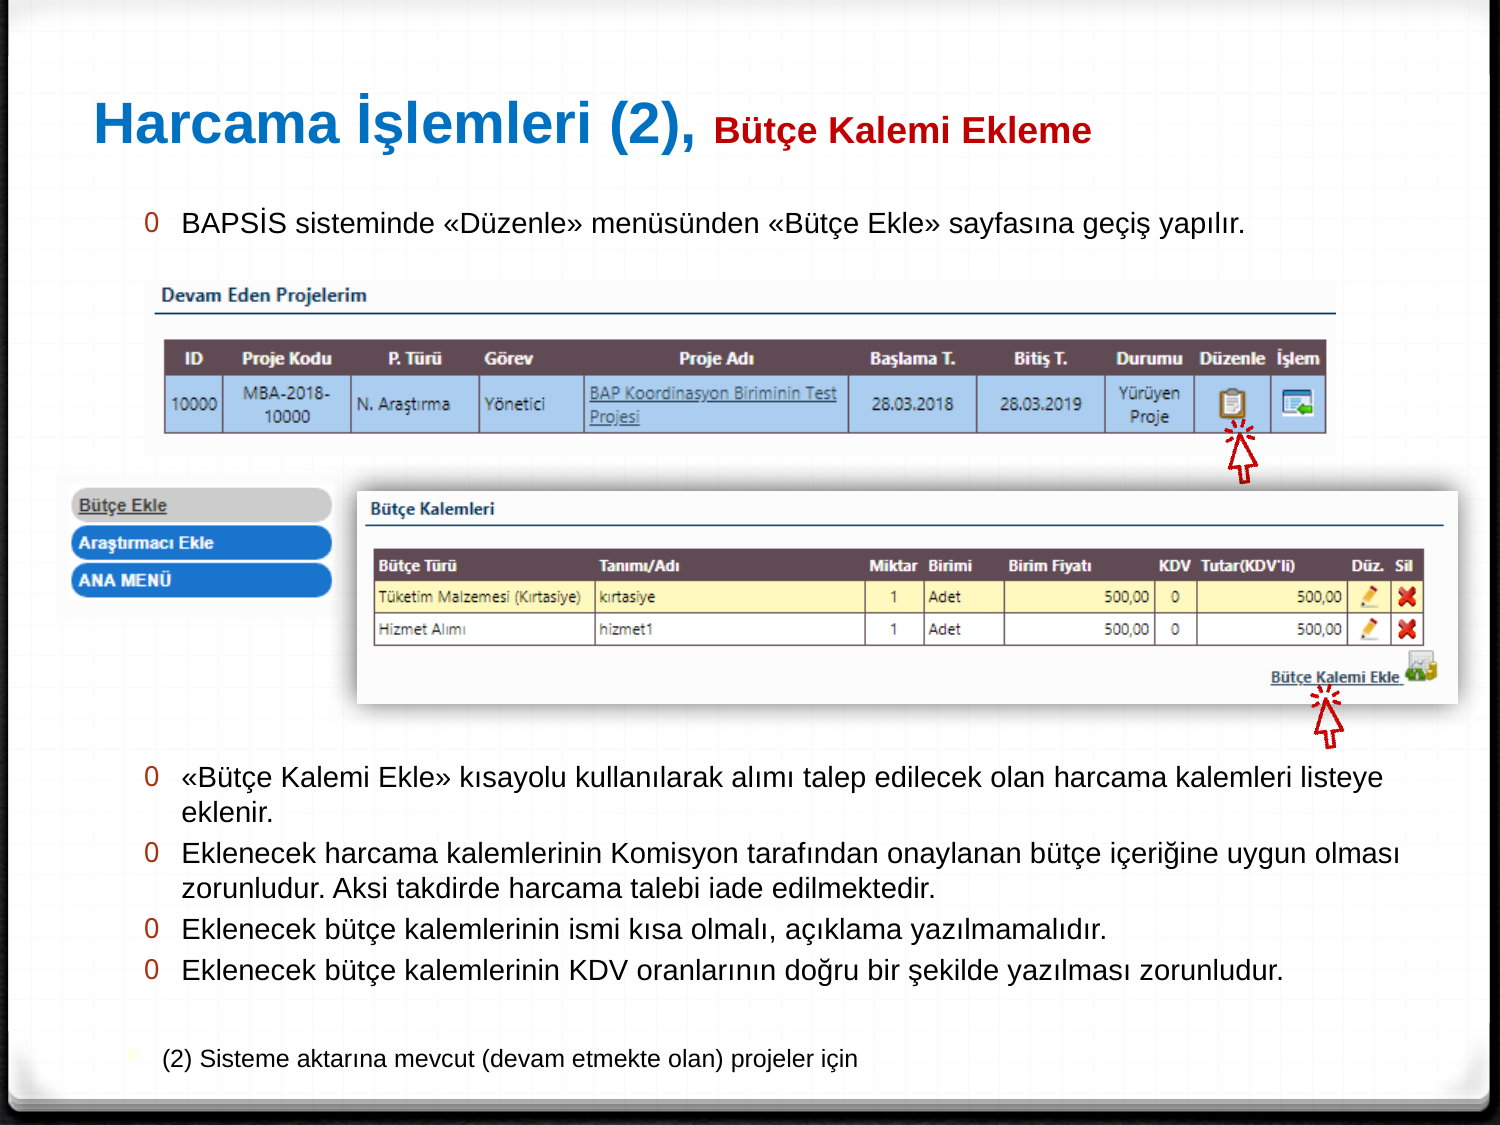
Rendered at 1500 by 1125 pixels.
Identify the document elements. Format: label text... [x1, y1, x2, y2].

text_box «Bütçe Kalemi Ekle» kısayolu kullanılarak alımı talep edilecek olan harcama kalemleri listeye eklenir. Eklenecek harcama kalemlerinin Komisyon tarafından onaylanan bütçe içeriğine uygun olması zorunludur. Aksi takdirde harcama talebi iade edilmektedir. Eklenecek bütçe kalemlerinin ismi kısa olmalı, açıklama yazılmamalıdır. Eklenecek bütçe kalemlerinin KDV oranlarının doğru bir şekilde yazılması zorunludur. [74, 757, 1425, 1012]
text_box (2) Sisteme aktarına mevcut (devam etmekte olan) projeler için [111, 1035, 875, 1080]
text_box Harcama İşlemleri (2), Bütçe Kalemi Ekleme [93, 56, 1432, 156]
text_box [56, 280, 1458, 751]
picture [0, 0, 1500, 1125]
list BAPSİS sisteminde «Düzenle» menüsünden «Bütçe Ekle» sayfasına geçiş yapılır. [75, 179, 1425, 275]
